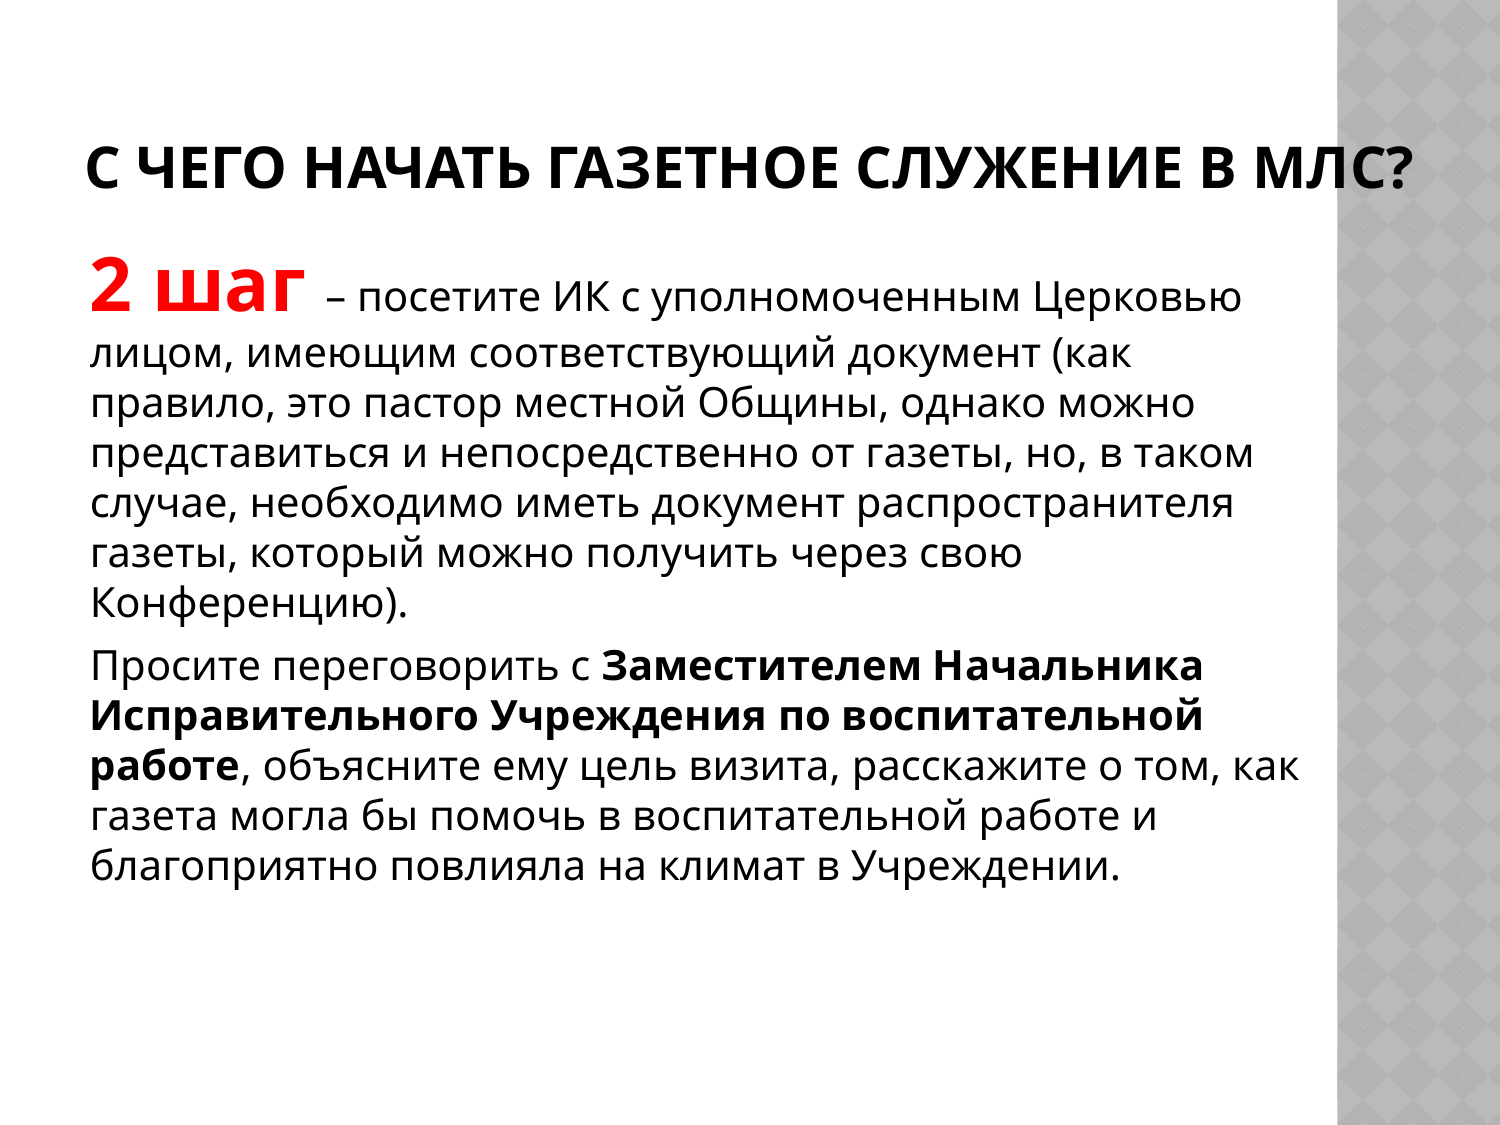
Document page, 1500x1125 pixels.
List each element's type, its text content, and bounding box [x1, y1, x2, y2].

title С чего начать ГАЗЕТНОЕ СЛУЖЕНИЕ В МЛС? [75, 66, 1425, 201]
list 2 шаг – посетите ИК с уполномоченным Церковью лицом, имеющим соответствующий документ (как правило, это пастор местной Общины, однако можно представиться и непосредственно от газеты, но, в таком случае, необходимо иметь документ распространителя газеты, который можно получить через свою Конференцию). Просите переговорить с Заместителем Начальника Исправительного Учреждения по воспитательной работе, объясните ему цель визита, расскажите о том, как газета могла бы помочь в воспитательной работе и благоприятно повлияла на климат в Учреждении. [75, 228, 1324, 974]
